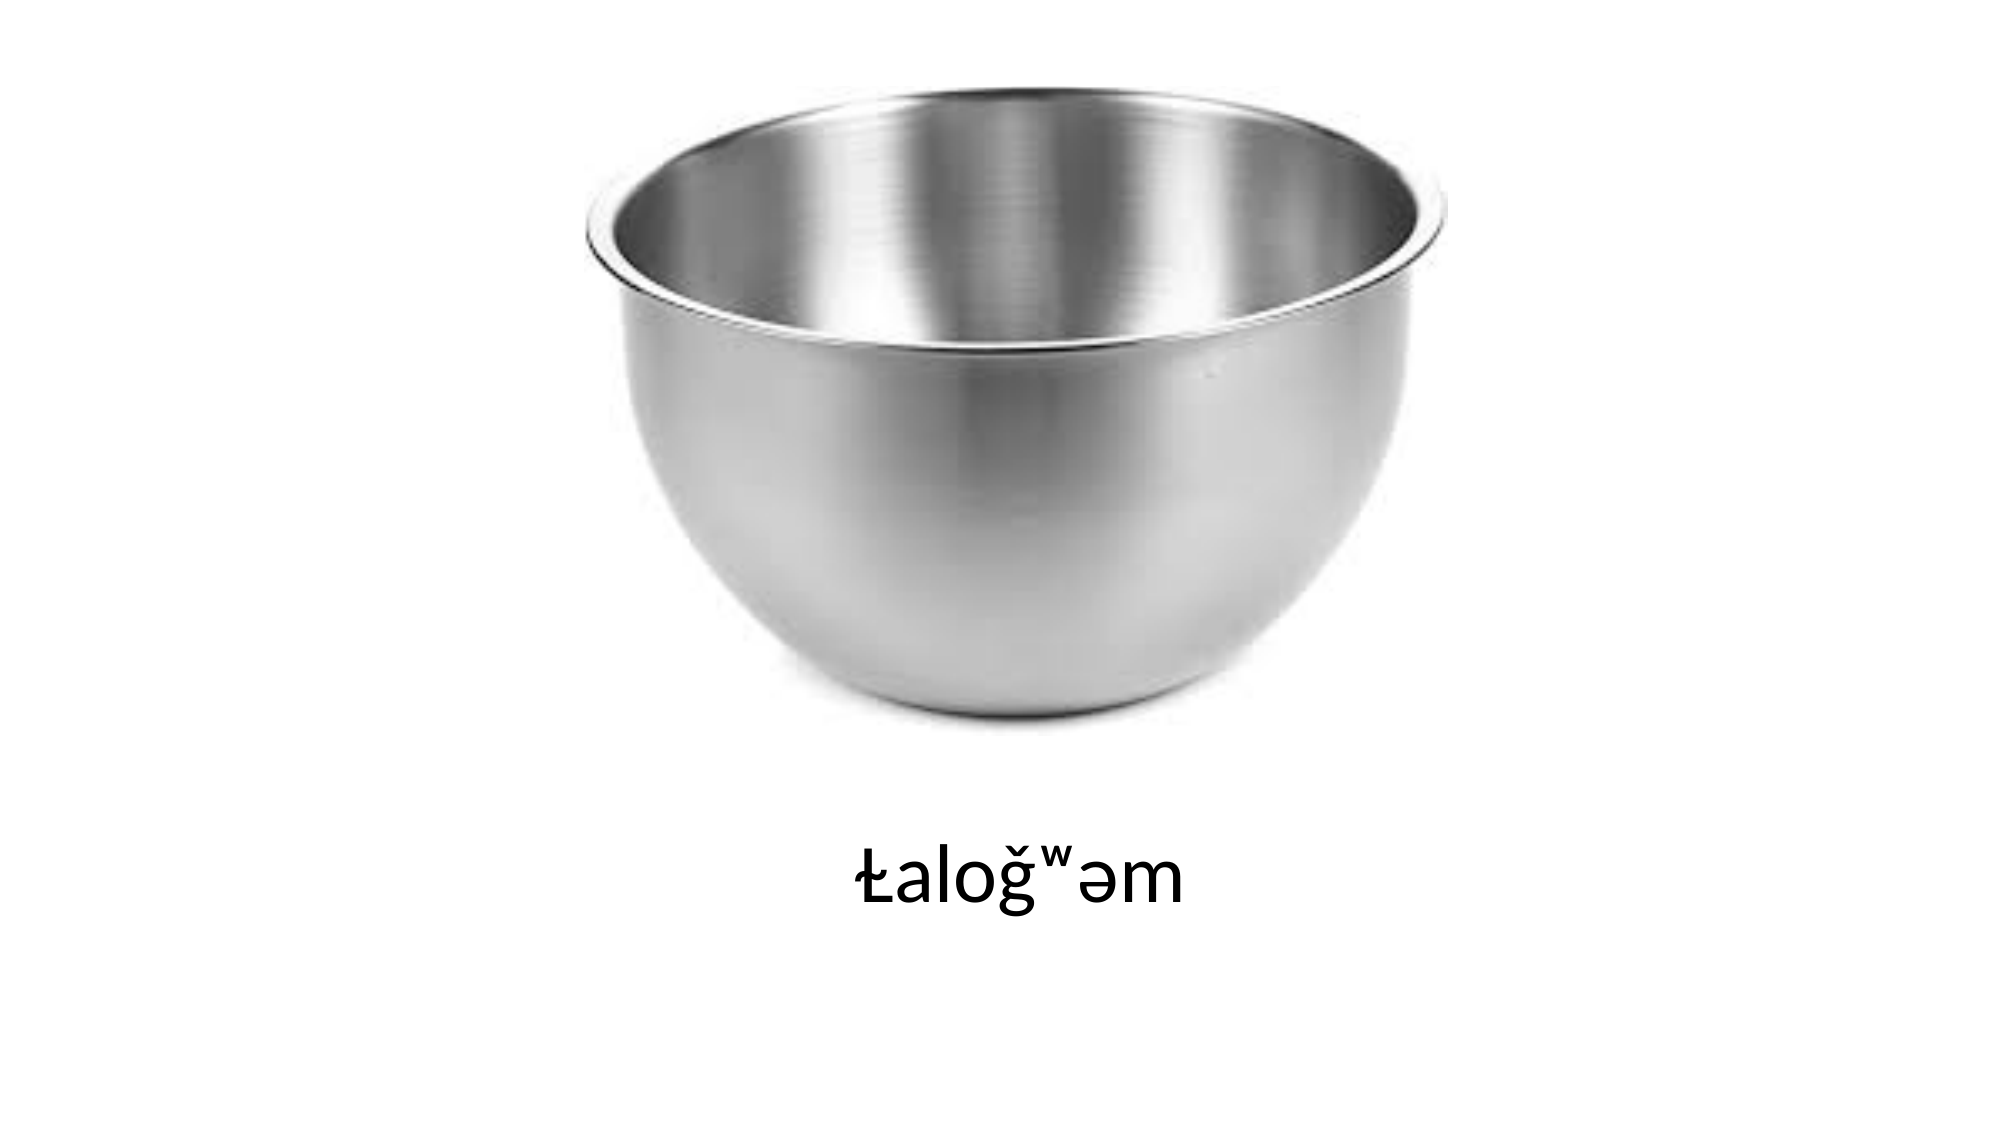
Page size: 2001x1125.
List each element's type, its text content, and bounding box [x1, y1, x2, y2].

picture [584, 86, 1448, 736]
text_box Ɫaloǧʷəm [840, 812, 1559, 927]
